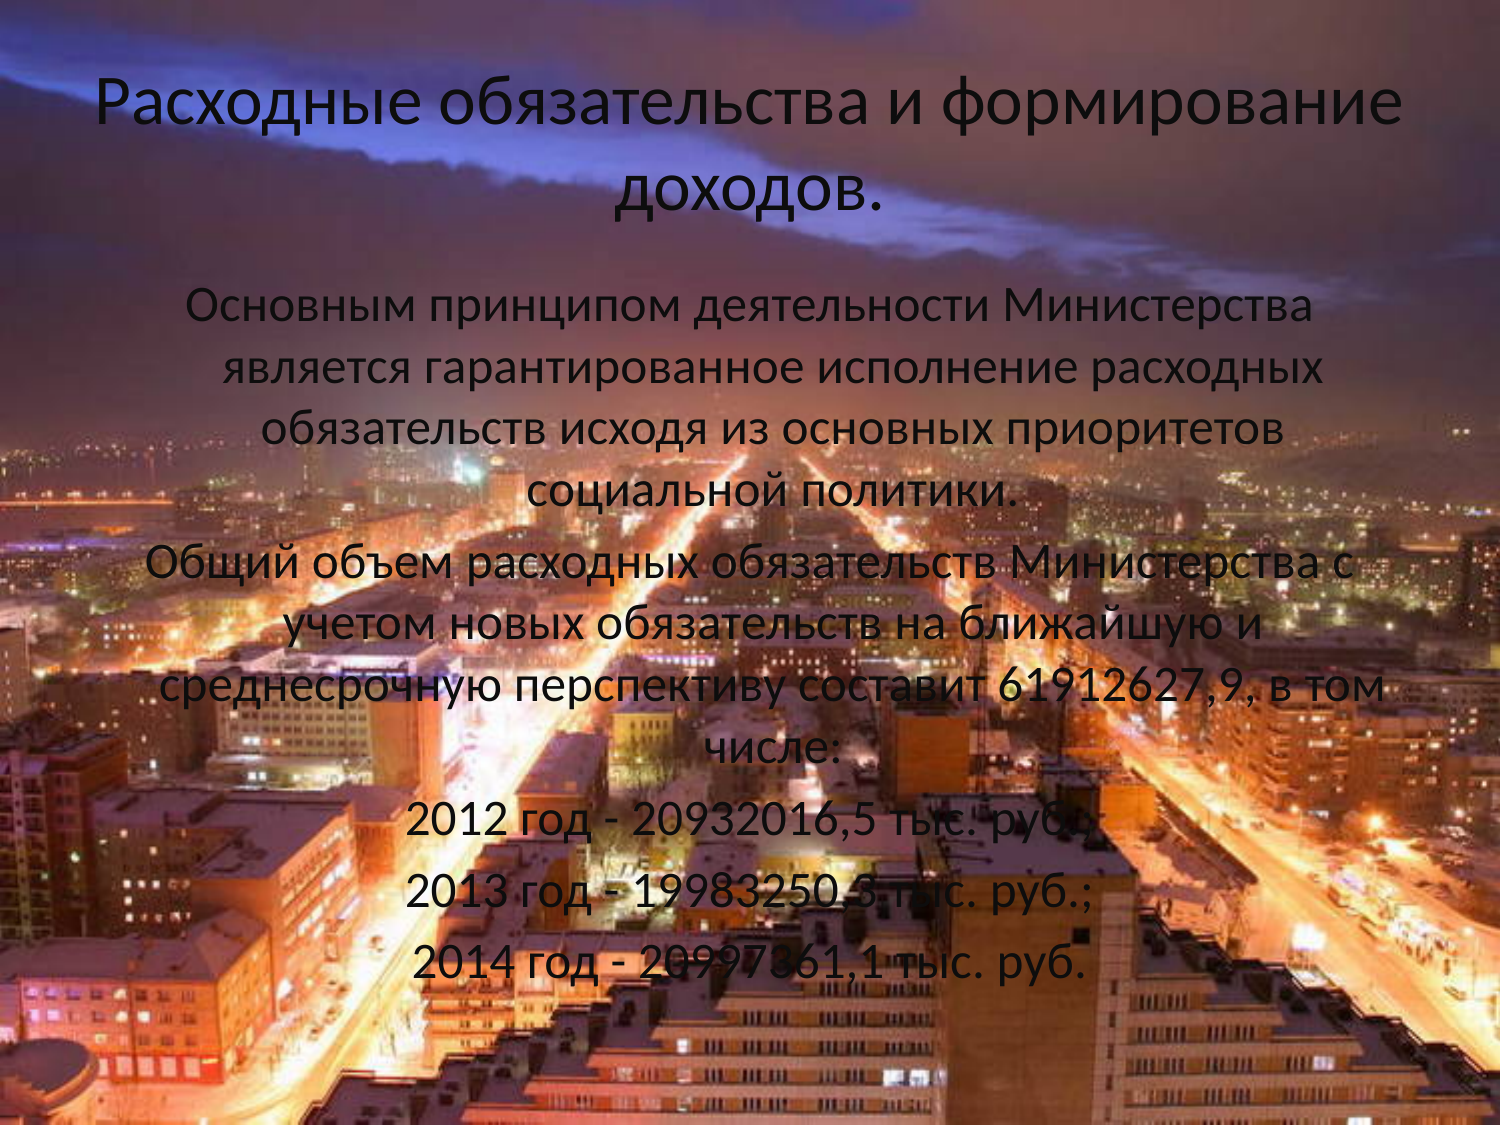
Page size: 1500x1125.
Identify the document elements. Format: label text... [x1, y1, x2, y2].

title Расходные обязательства и формирование доходов. [75, 45, 1425, 233]
picture [0, 0, 1500, 1125]
list Основным принципом деятельности Министерства является гарантированное исполнение расходных обязательств исходя из основных приоритетов социальной политики. Общий объем расходных обязательств Министерства с учетом новых обязательств на ближайшую и среднесрочную перспективу составит 61912627,9, в том числе: 2012 год - 20932016,5 тыс. руб.; 2013 год - 19983250,3 тыс. руб.; 2014 год - 20997361,1 тыс. руб. [75, 262, 1425, 1005]
